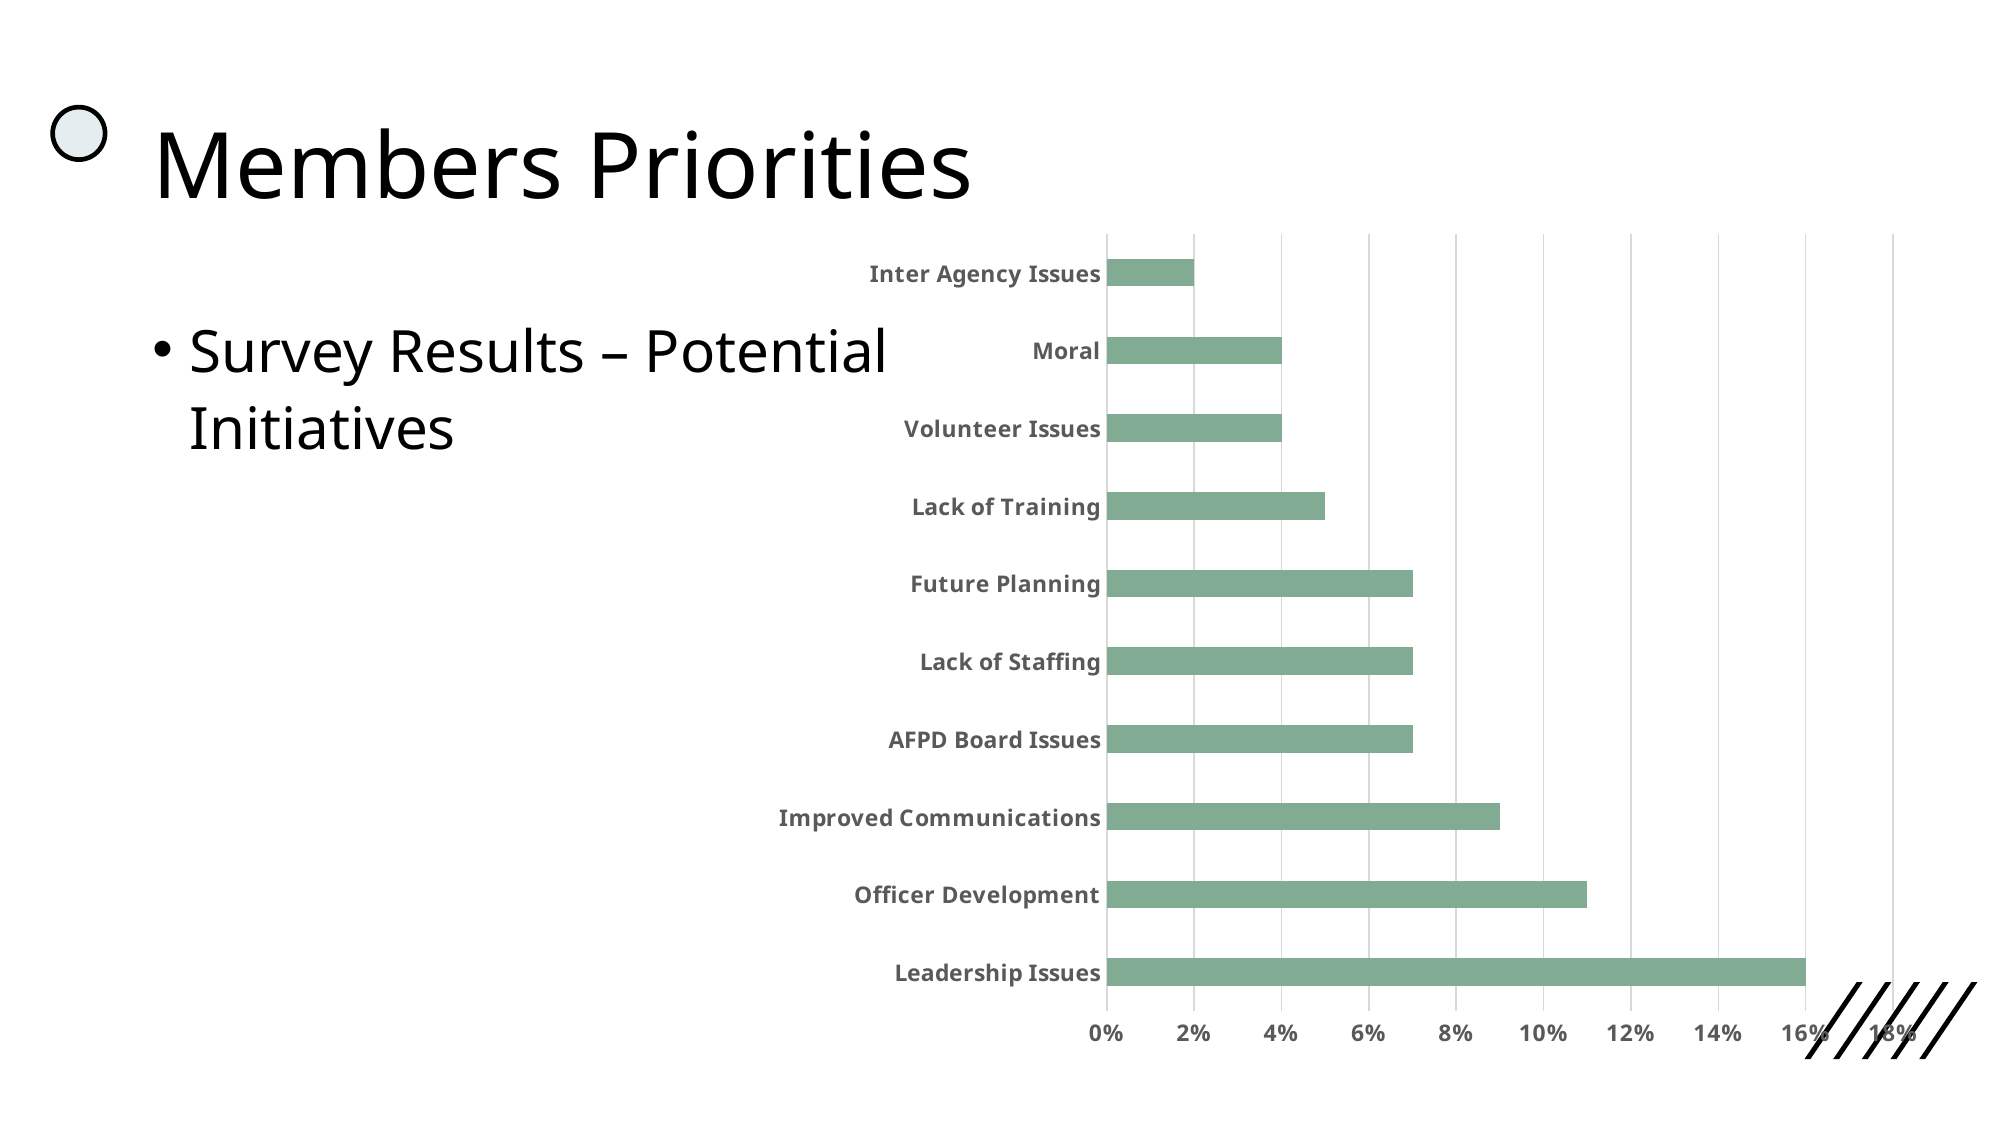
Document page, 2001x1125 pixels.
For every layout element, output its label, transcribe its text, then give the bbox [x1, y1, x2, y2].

chart [755, 216, 1942, 1066]
list Survey Results – Potential Initiatives [137, 299, 755, 1014]
title Members Priorities [137, 59, 1863, 278]
